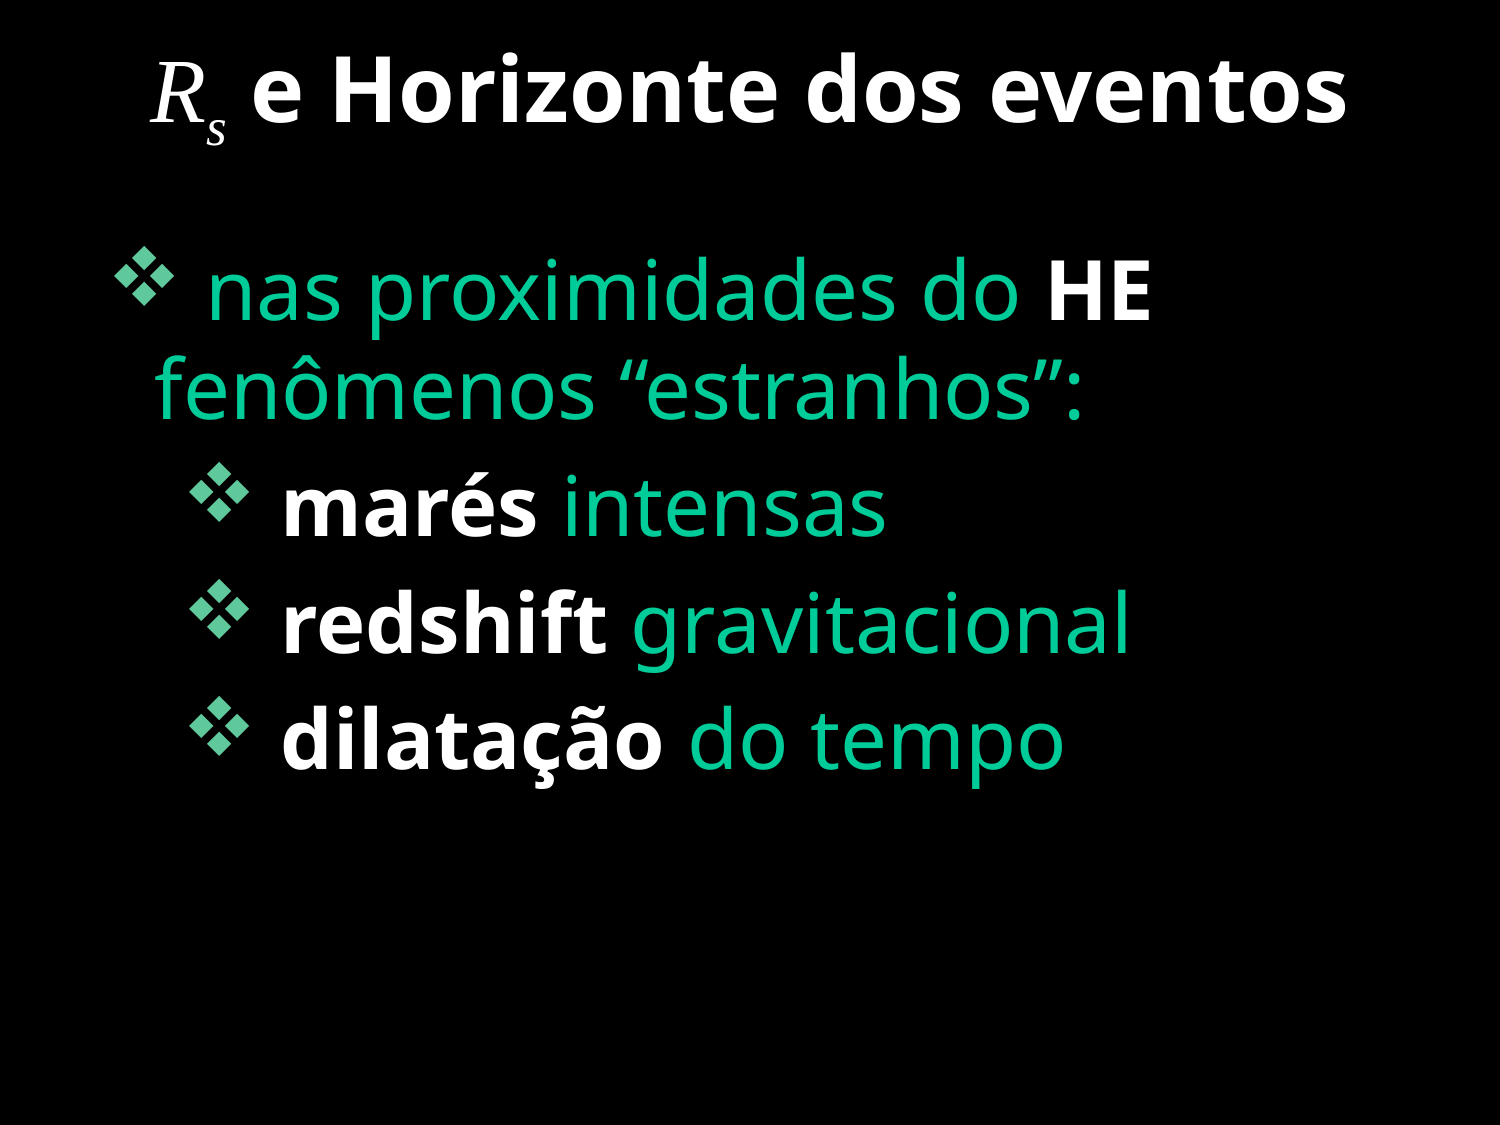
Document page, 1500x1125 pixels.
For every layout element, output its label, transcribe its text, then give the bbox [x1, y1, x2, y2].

text_box nas proximidades do HE fenômenos “estranhos”: marés intensas redshift gravitacional dilatação do tempo [17, 172, 1477, 1125]
title Rs e Horizonte dos eventos [0, 0, 1500, 188]
